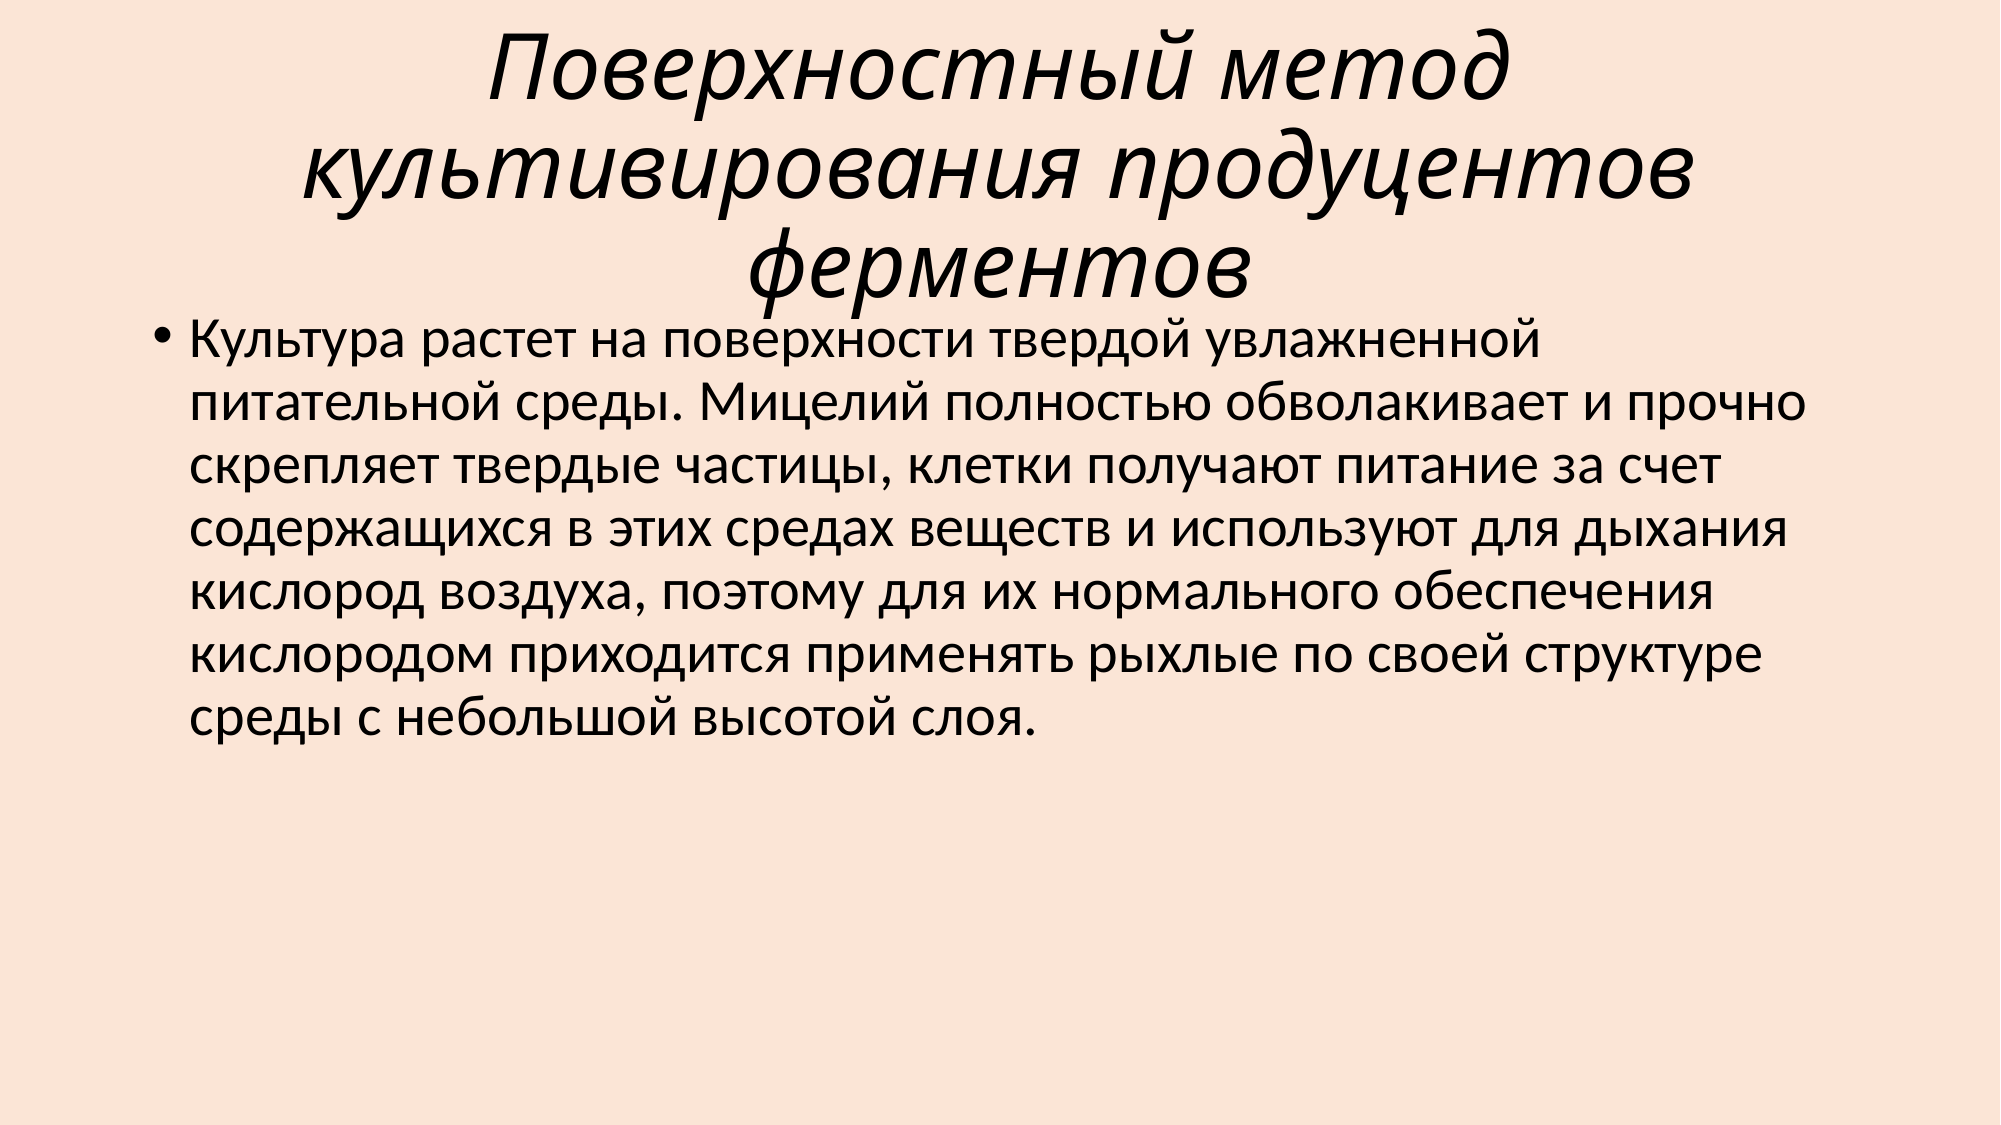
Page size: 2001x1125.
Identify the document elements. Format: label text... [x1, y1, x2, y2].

title Поверхностный метод культивирования продуцентов ферментов [137, 59, 1863, 278]
list Культура растет на поверхности твердой увлажненной питательной среды. Мицелий полностью обволакивает и прочно скрепляет твердые части­цы, клетки получают питание за счет содержащихся в этих средах веществ и ис­пользуют для дыхания кислород воздуха, поэтому для их нормального обеспече­ния кислородом приходится применять рыхлые по своей структуре среды с не­большой высотой слоя. [137, 299, 1863, 1014]
